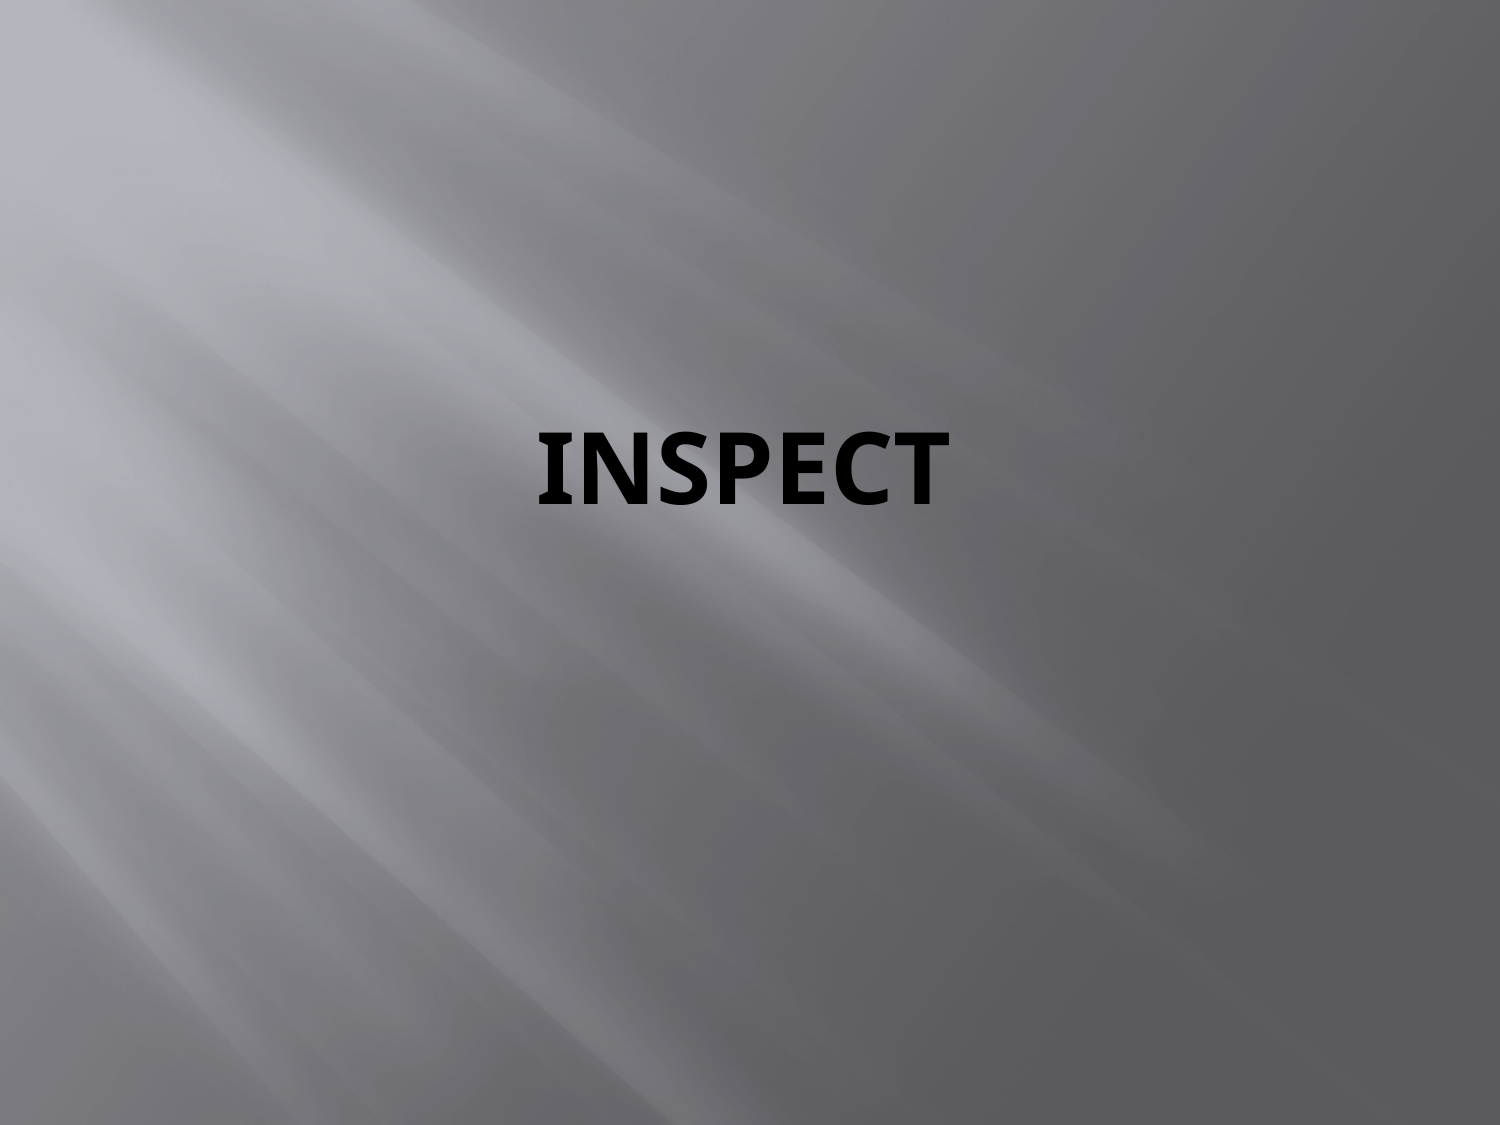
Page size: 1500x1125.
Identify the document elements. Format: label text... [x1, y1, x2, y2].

title inspect [69, 224, 1420, 525]
